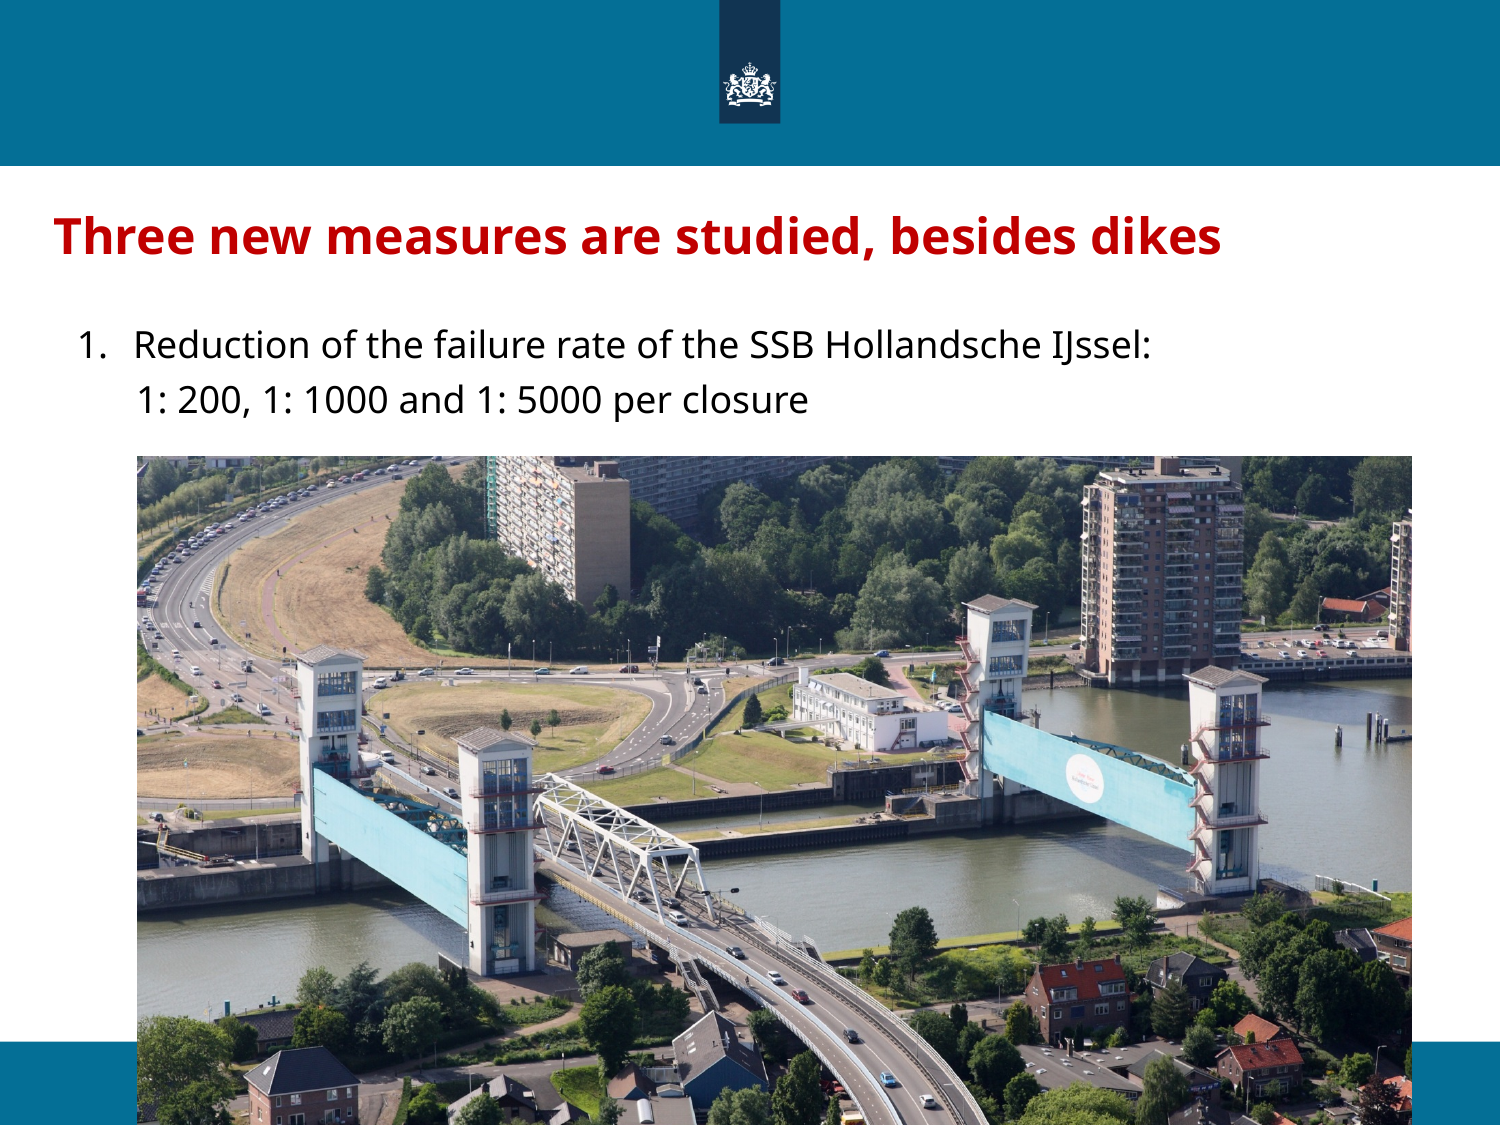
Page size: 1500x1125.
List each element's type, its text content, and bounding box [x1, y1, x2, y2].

picture [137, 455, 1412, 1125]
picture [720, 0, 779, 123]
text_box Three new measures are studied, besides dikes [53, 201, 1432, 268]
list Reduction of the failure rate of the SSB Hollandsche IJssel: 1: 200, 1: 1000 and 1: 5000 per closure [76, 320, 1471, 1000]
